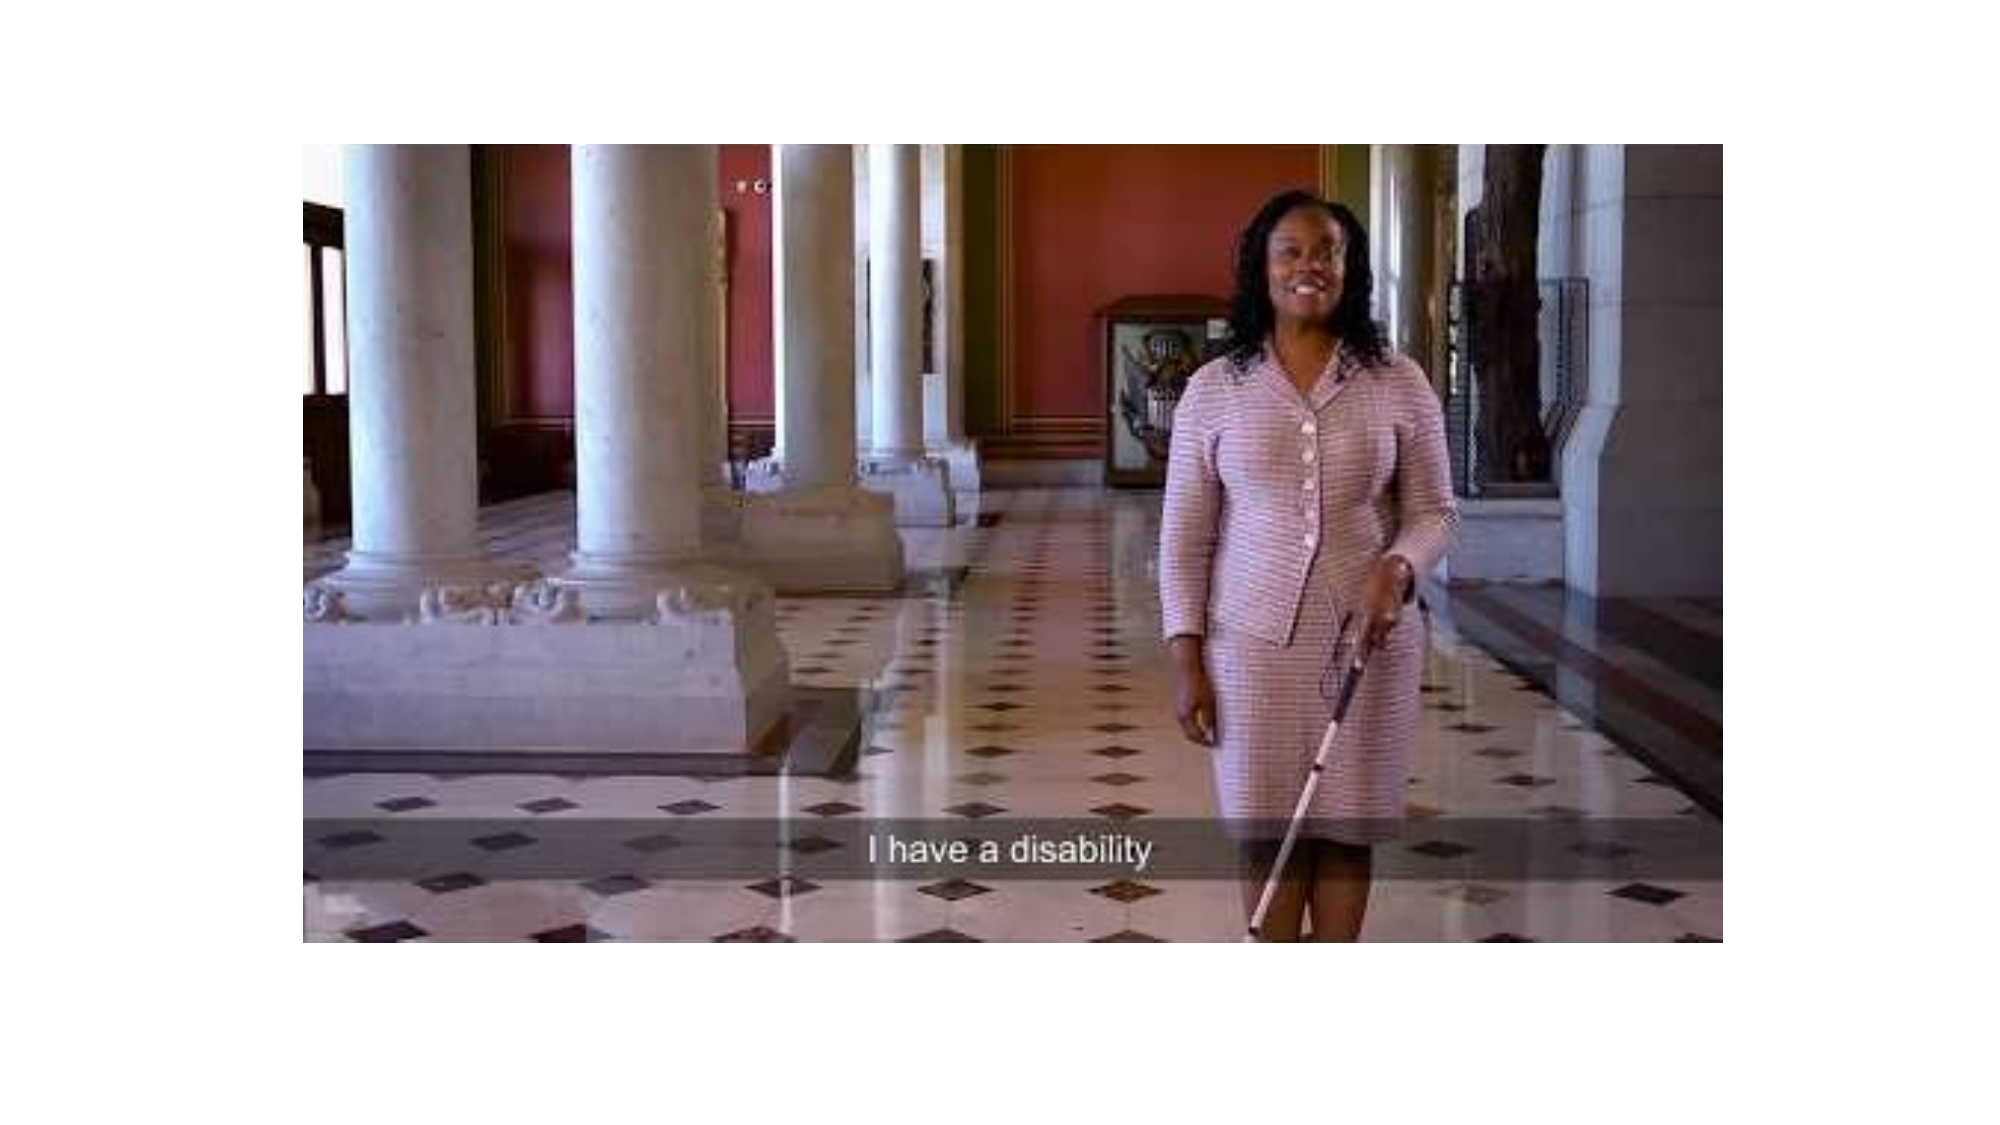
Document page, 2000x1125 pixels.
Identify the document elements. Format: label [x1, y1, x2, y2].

text_box [302, 143, 1725, 944]
